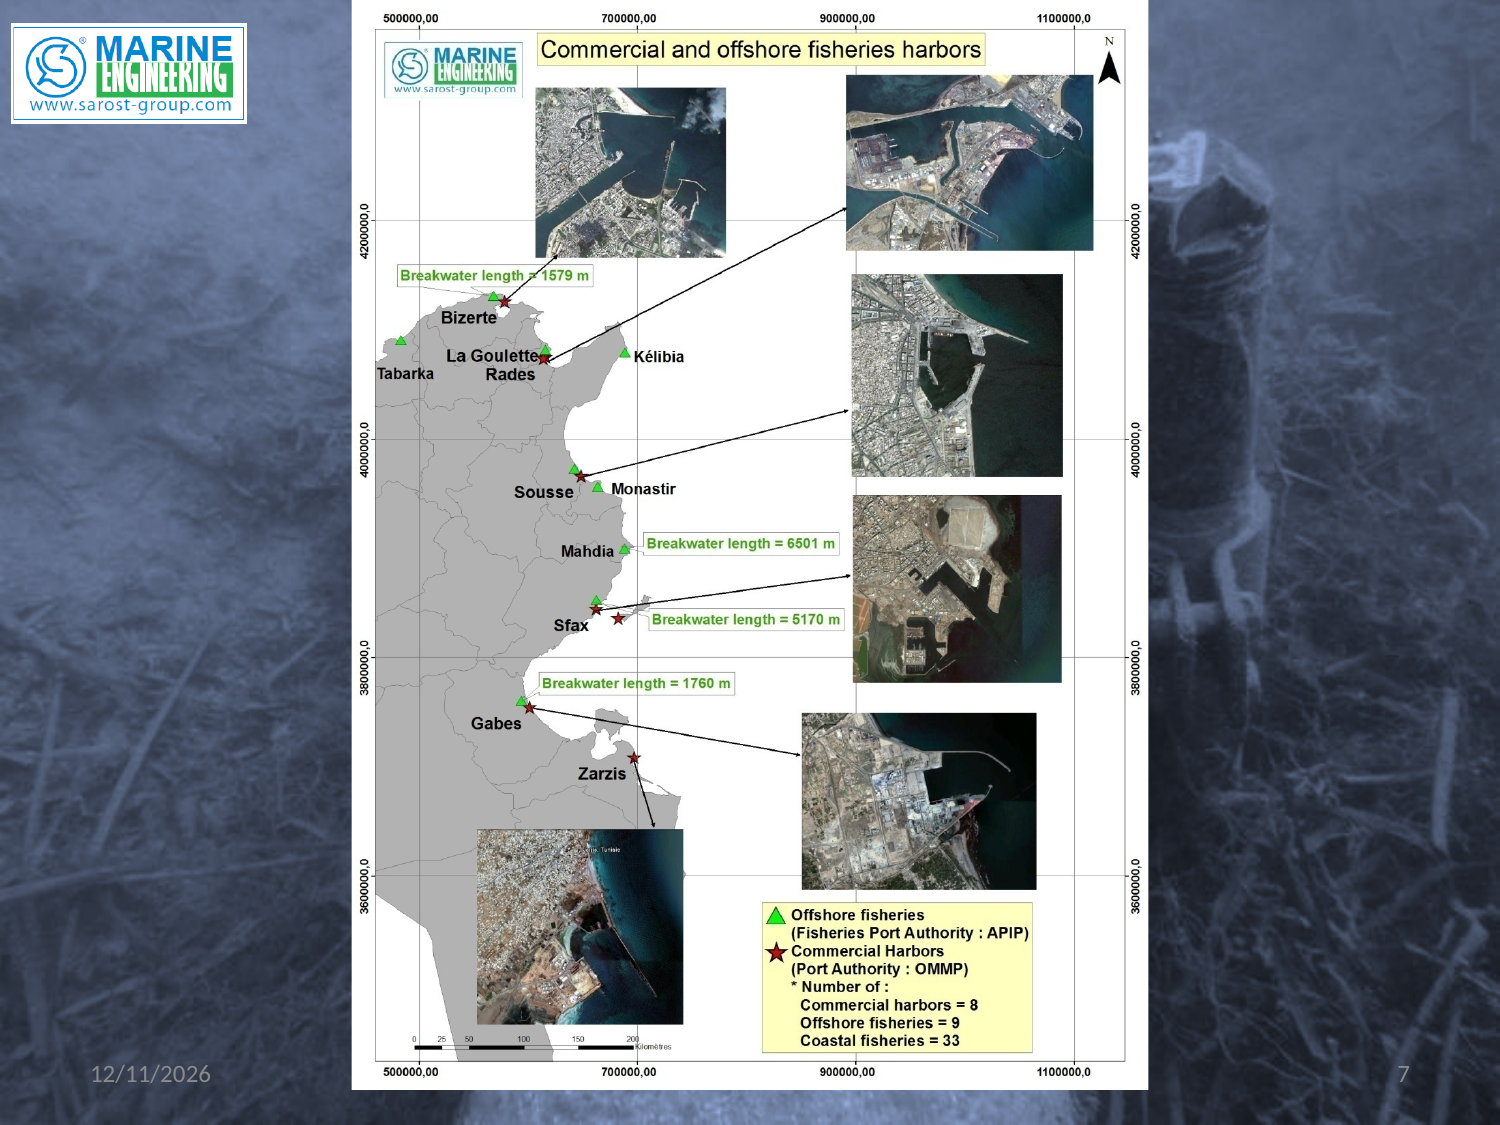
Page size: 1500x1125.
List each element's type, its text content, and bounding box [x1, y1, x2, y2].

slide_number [75, 1042, 425, 1103]
slide_number 7 [1074, 1042, 1425, 1103]
picture [351, 0, 1149, 1091]
picture [11, 23, 247, 124]
